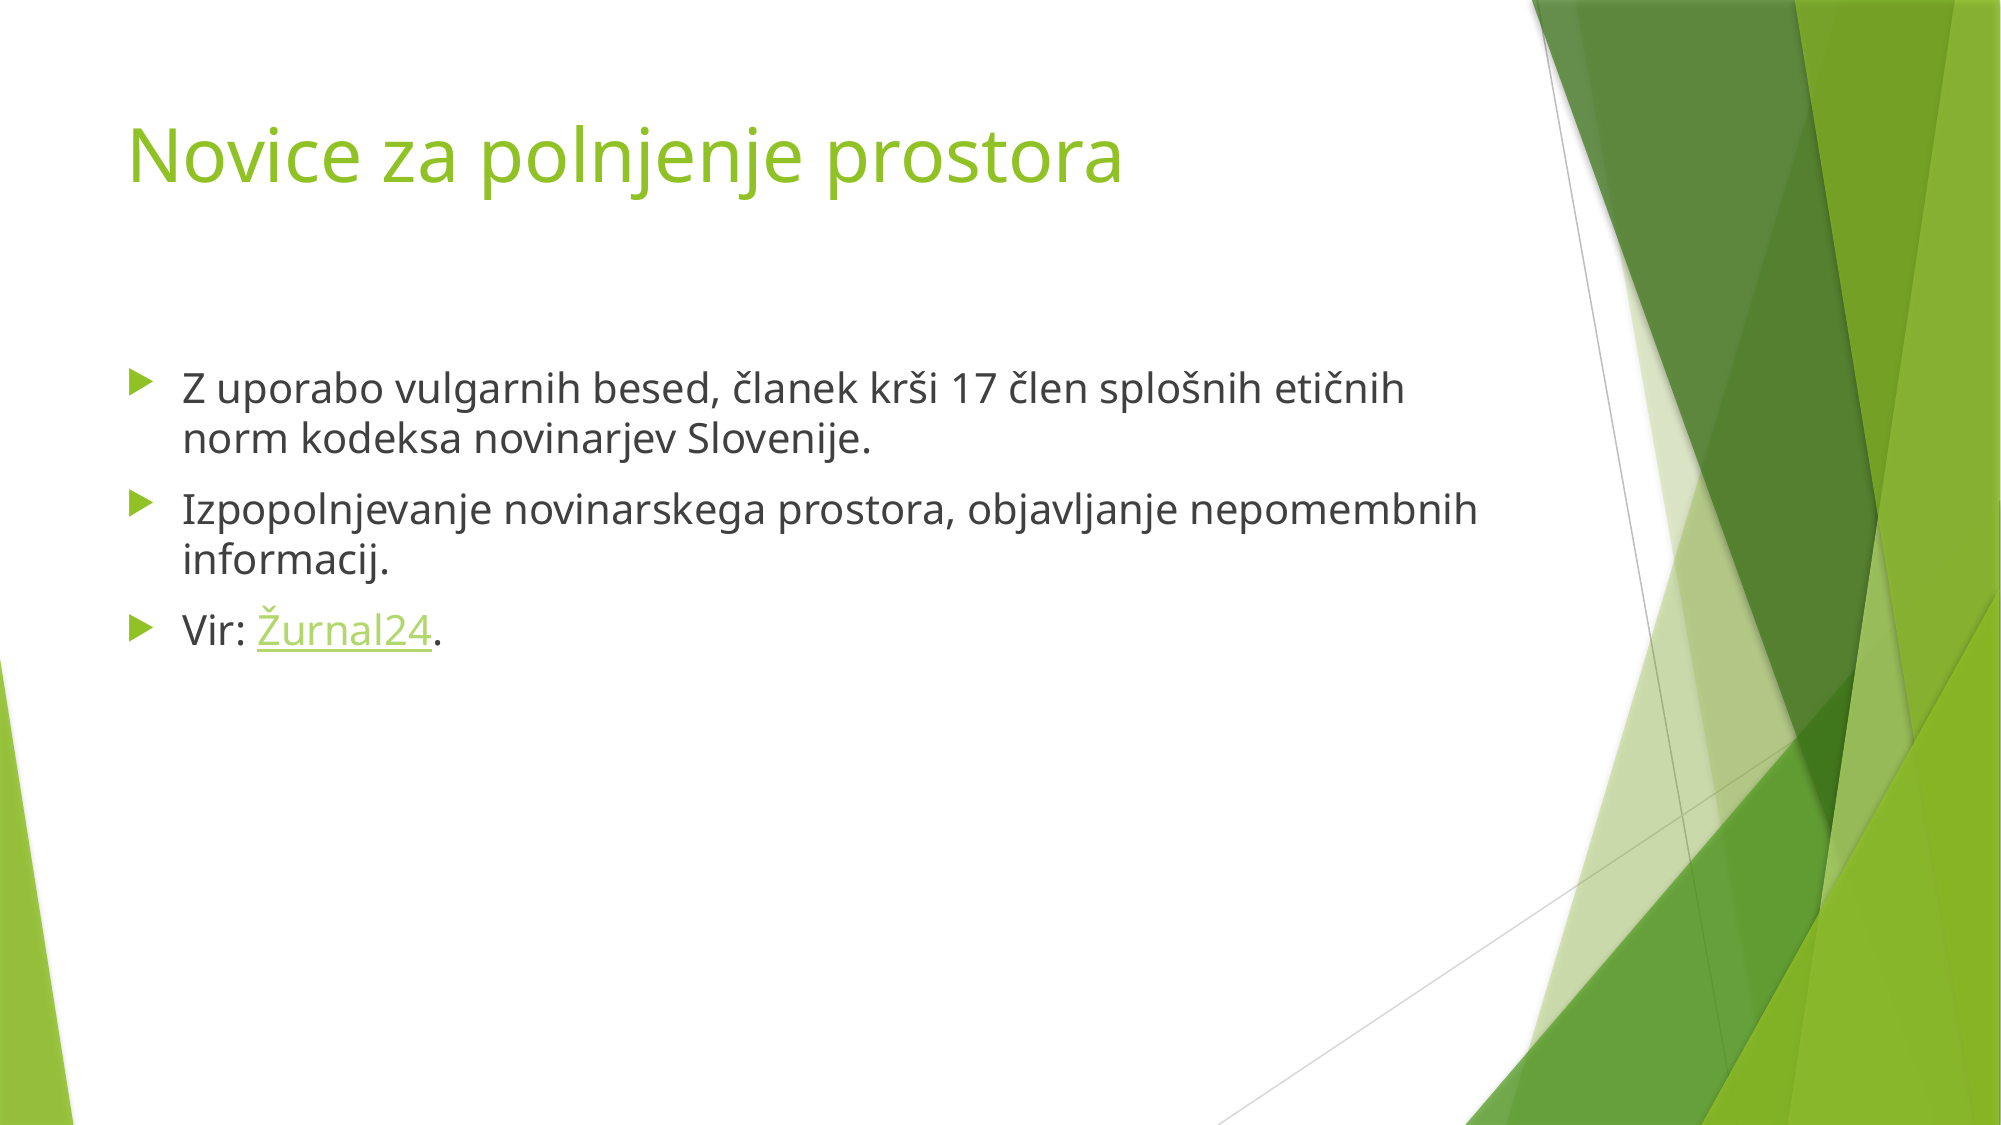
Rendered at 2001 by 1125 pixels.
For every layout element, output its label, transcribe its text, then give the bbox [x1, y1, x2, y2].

title Novice za polnjenje prostora [111, 99, 1522, 317]
list Z uporabo vulgarnih besed, članek krši 17 člen splošnih etičnih norm kodeksa novinarjev Slovenije. Izpopolnjevanje novinarskega prostora, objavljanje nepomembnih informacij. Vir: Žurnal24. [111, 354, 1522, 992]
